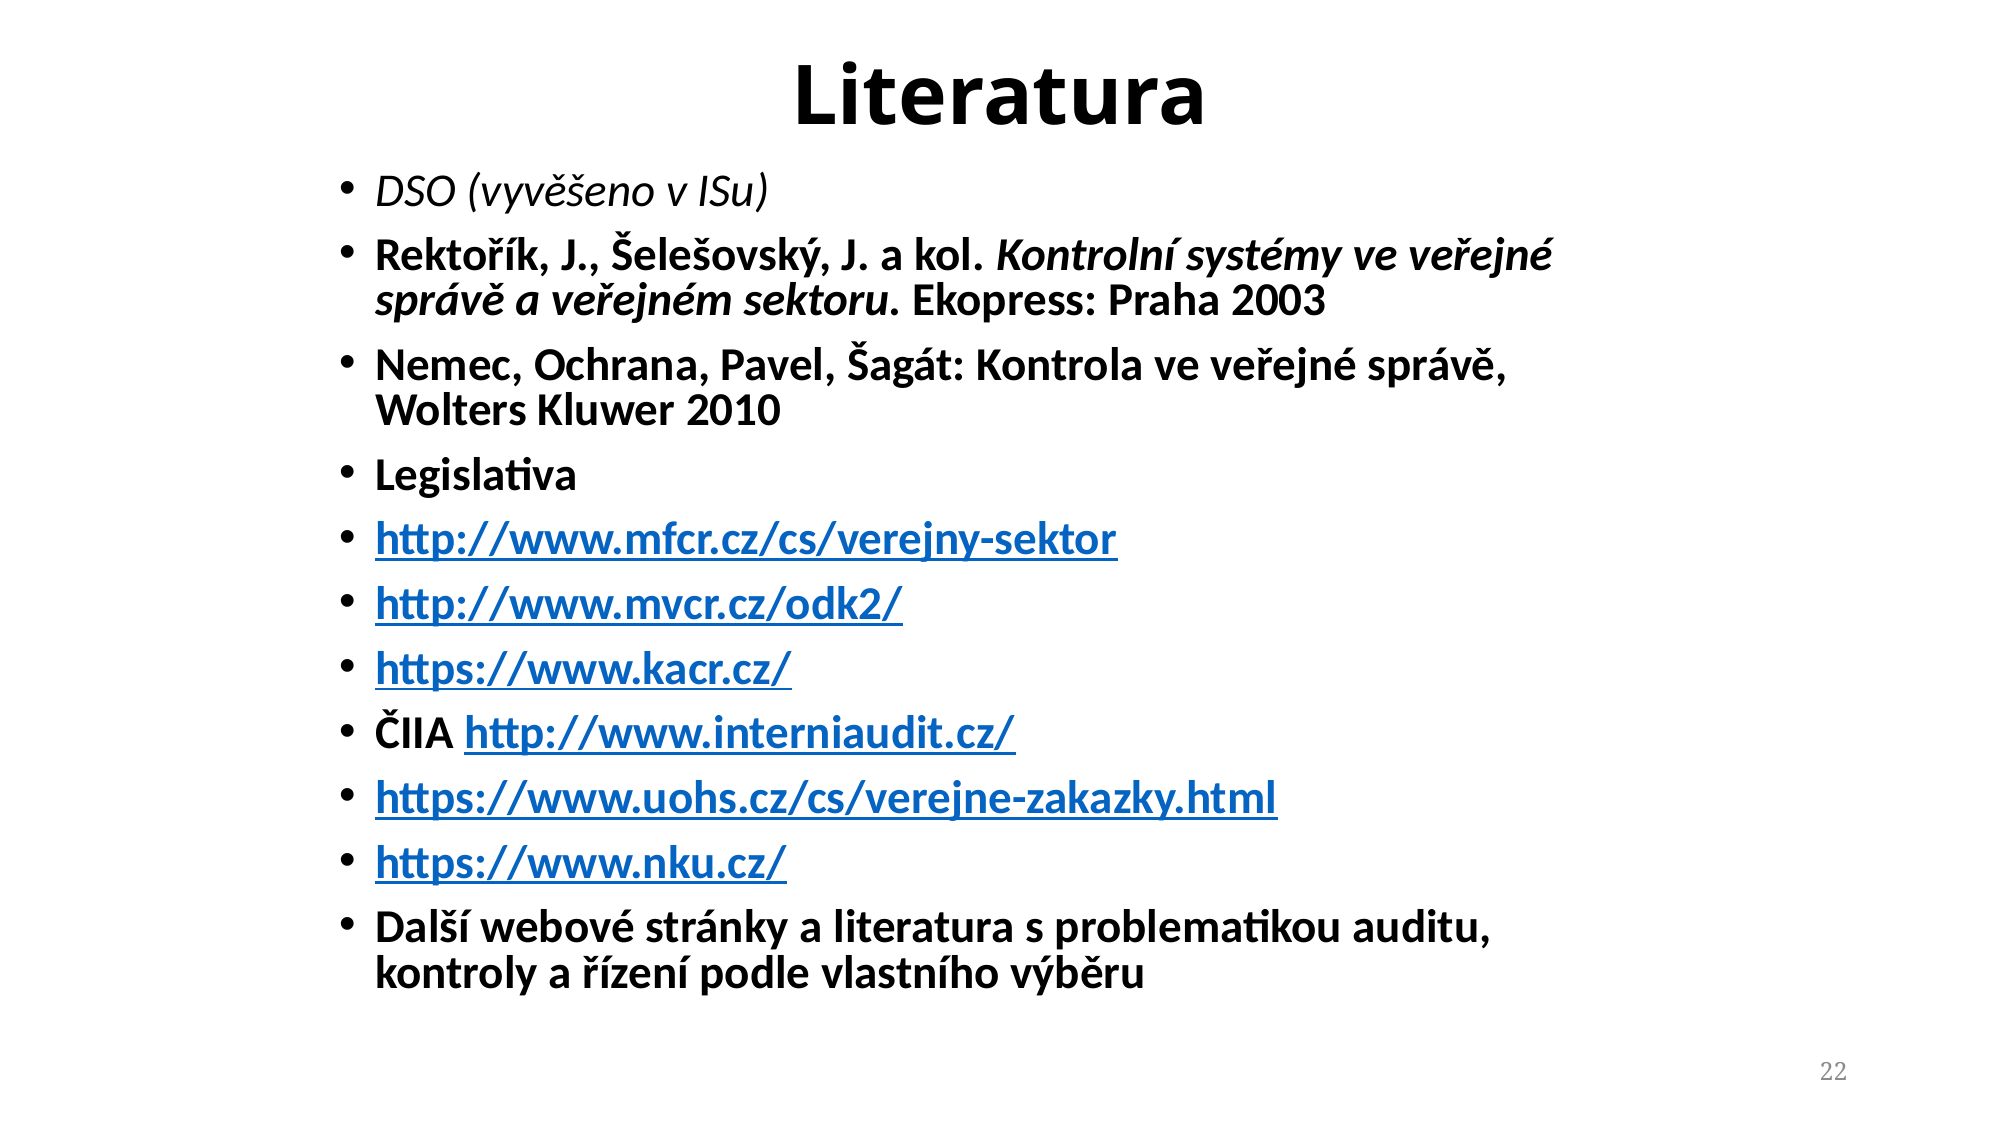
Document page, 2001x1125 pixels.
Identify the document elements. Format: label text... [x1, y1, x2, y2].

slide_number 22 [1412, 1042, 1863, 1103]
title Literatura [324, 45, 1675, 150]
list DSO (vyvěšeno v ISu) Rektořík, J., Šelešovský, J. a kol. Kontrolní systémy ve veřejné správě a veřejném sektoru. Ekopress: Praha 2003 Nemec, Ochrana, Pavel, Šagát: Kontrola ve veřejné správě, Wolters Kluwer 2010 Legislativa http://www.mfcr.cz/cs/verejny-sektor http://www.mvcr.cz/odk2/ https://www.kacr.cz/ ČIIA http://www.interniaudit.cz/ https://www.uohs.cz/cs/verejne-zakazky.html https://www.nku.cz/ Další webové stránky a literatura s problematikou auditu, kontroly a řízení podle vlastního výběru [324, 162, 1675, 1006]
